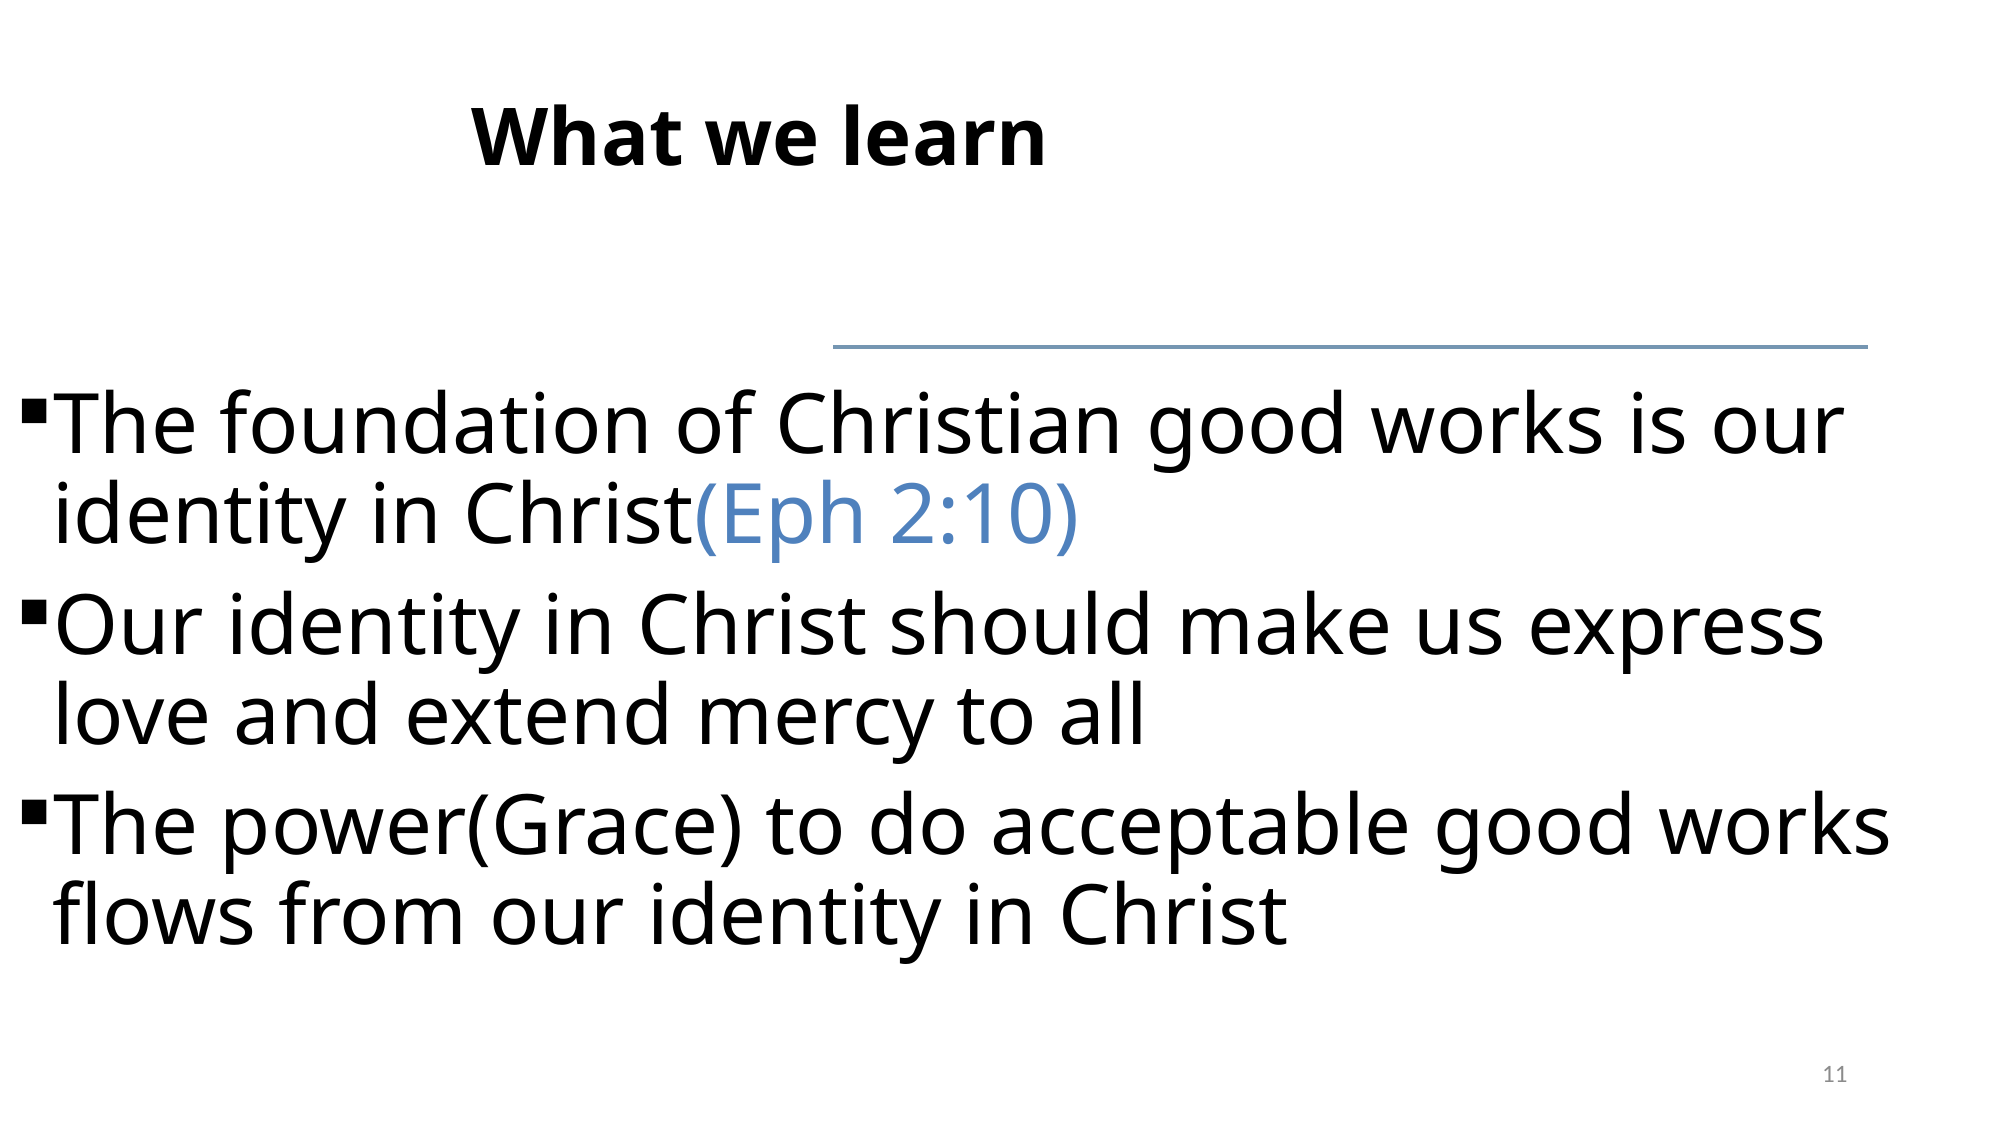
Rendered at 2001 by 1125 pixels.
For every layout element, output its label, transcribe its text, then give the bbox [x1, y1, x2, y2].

slide_number 11 [1667, 1042, 1863, 1103]
list The foundation of Christian good works is our identity in Christ(Eph 2:10) Our identity in Christ should make us express love and extend mercy to all The power(Grace) to do acceptable good works flows from our identity in Christ [0, 374, 2000, 1125]
title What we learn [456, 88, 1286, 287]
